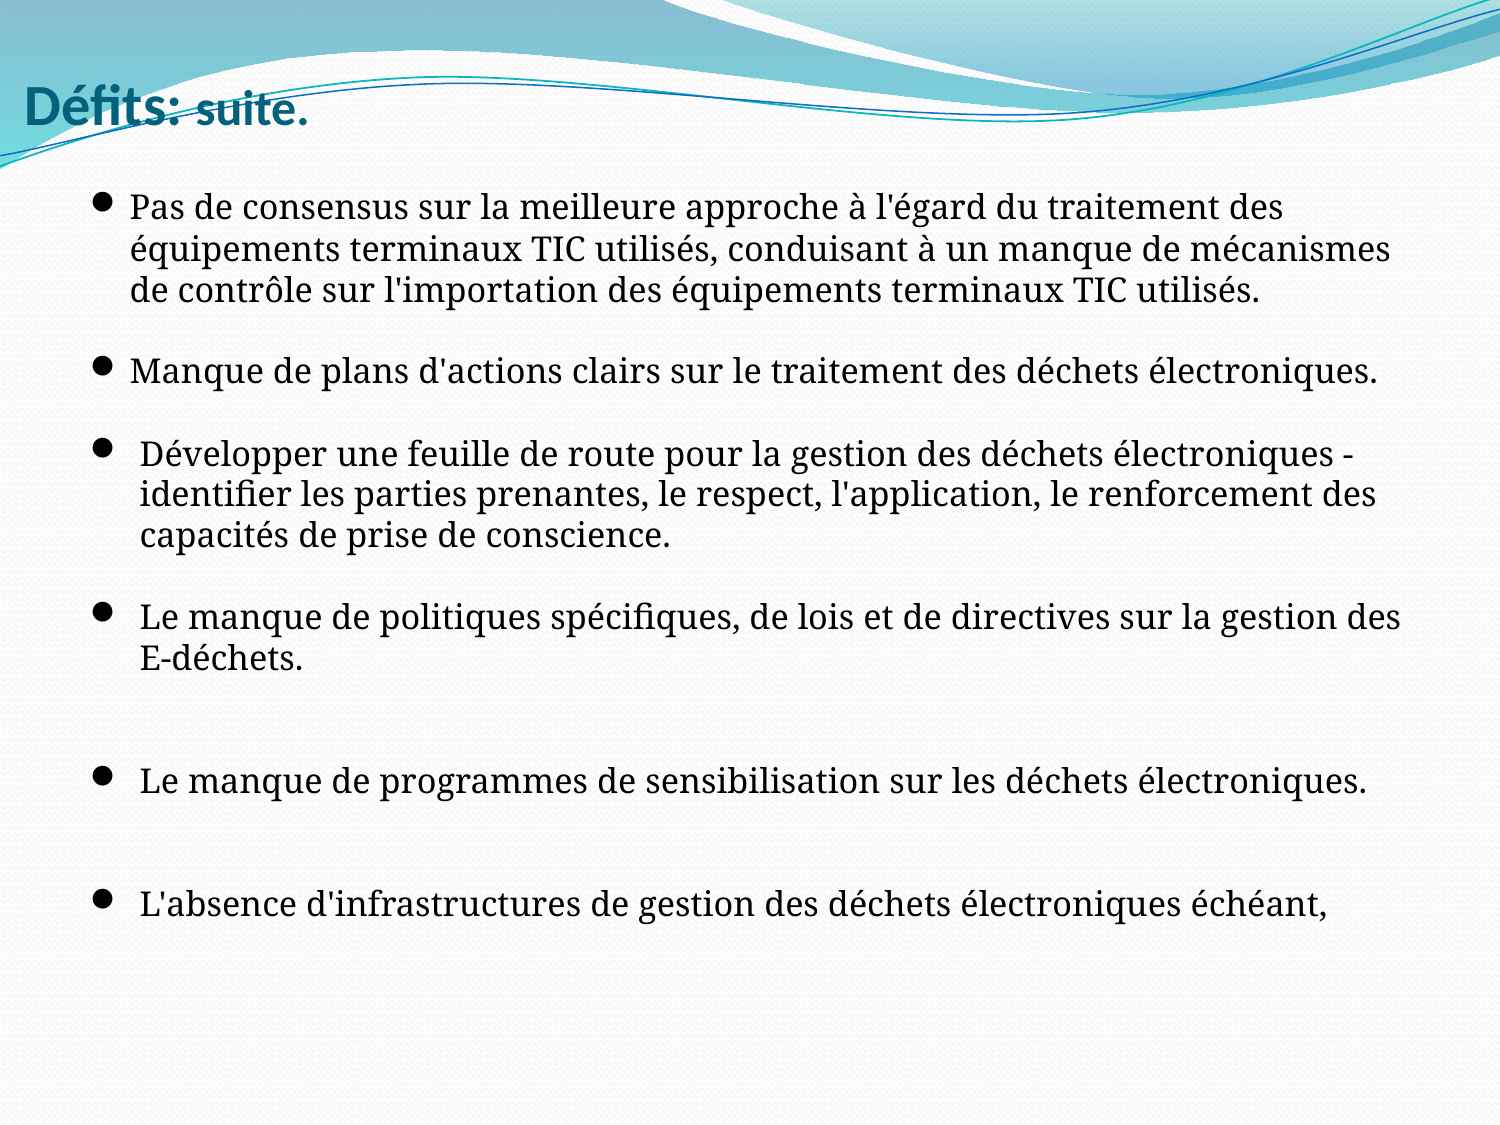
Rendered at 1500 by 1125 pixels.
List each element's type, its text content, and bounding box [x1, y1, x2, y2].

list Pas de consensus sur la meilleure approche à l'égard du traitement des équipements terminaux TIC utilisés, conduisant à un manque de mécanismes de contrôle sur l'importation des équipements terminaux TIC utilisés. Manque de plans d'actions clairs sur ​​le traitement des déchets électroniques. Développer une feuille de route pour la gestion des déchets électroniques - identifier les parties prenantes, le respect, l'application, le renforcement des capacités de prise de conscience. Le manque de politiques spécifiques, de lois et de directives sur la gestion des E-déchets. Le manque de programmes de sensibilisation sur les déchets électroniques. L'absence d'infrastructures de gestion des déchets électroniques échéant, [75, 137, 1425, 1025]
title Défits: suite. [24, 24, 1313, 138]
